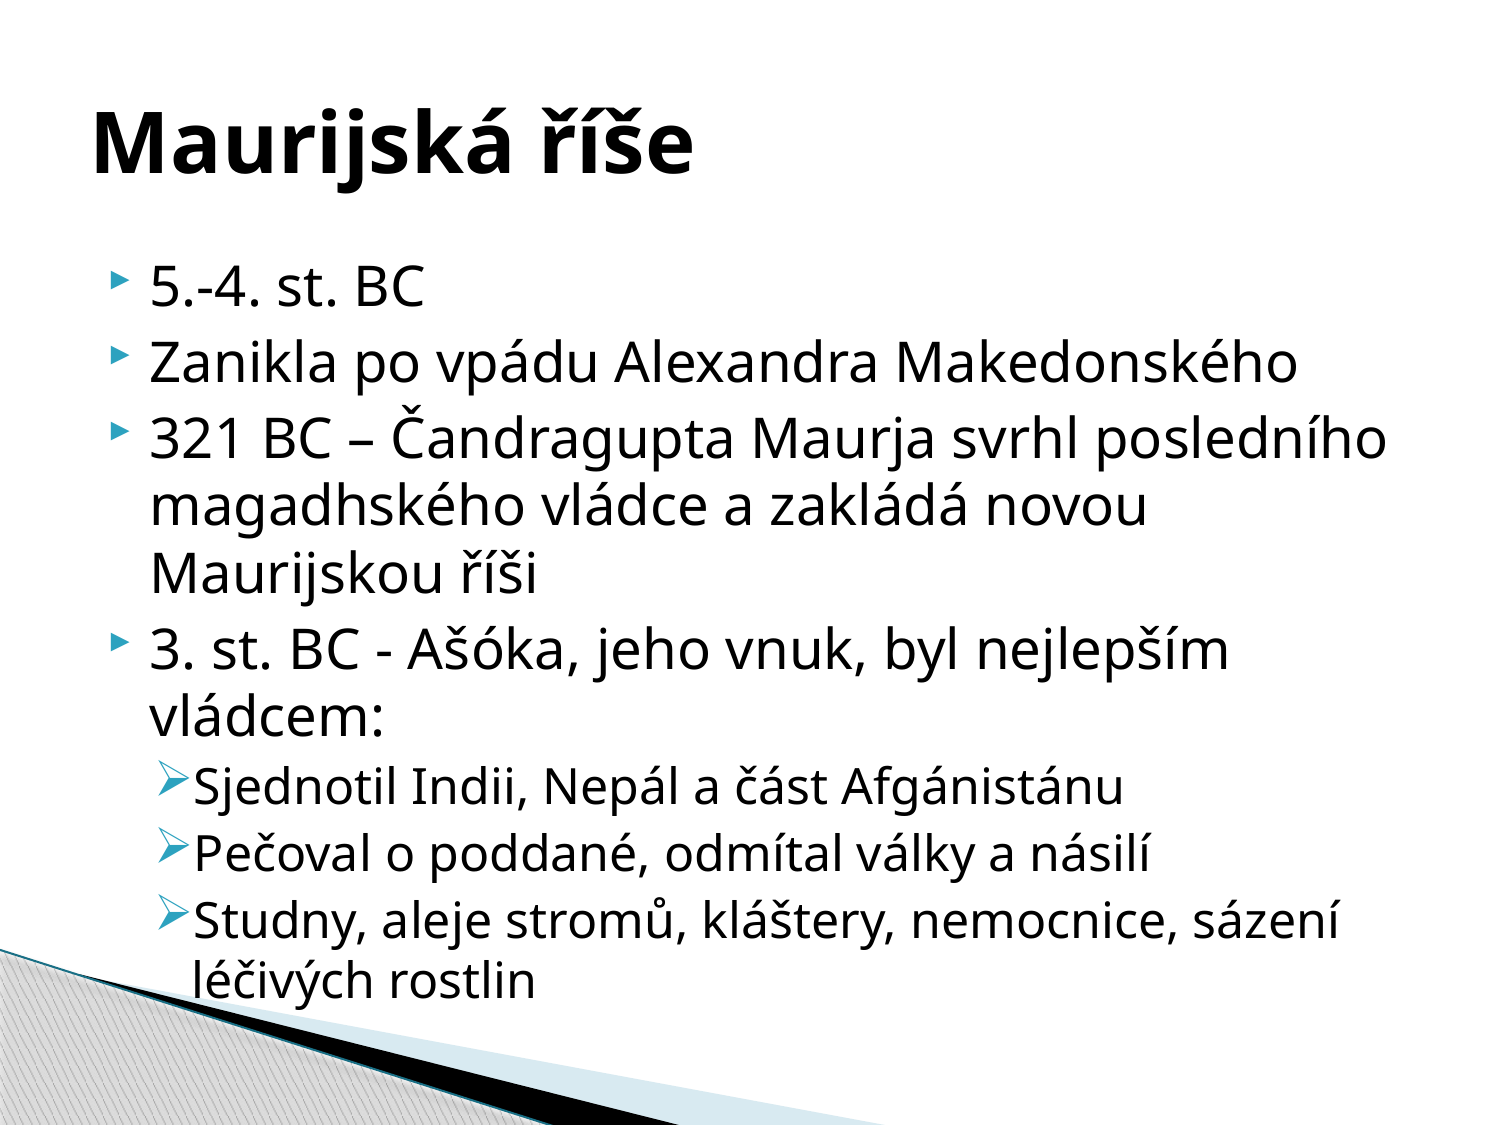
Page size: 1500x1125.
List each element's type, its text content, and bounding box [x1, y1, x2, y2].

title Maurijská říše [75, 45, 1425, 233]
list 5.-4. st. BC Zanikla po vpádu Alexandra Makedonského 321 BC – Čandragupta Maurja svrhl posledního magadhského vládce a zakládá novou Maurijskou říši 3. st. BC - Ašóka, jeho vnuk, byl nejlepším vládcem: Sjednotil Indii, Nepál a část Afgánistánu Pečoval o poddané, odmítal války a násilí Studny, aleje stromů, kláštery, nemocnice, sázení léčivých rostlin [75, 243, 1425, 1125]
